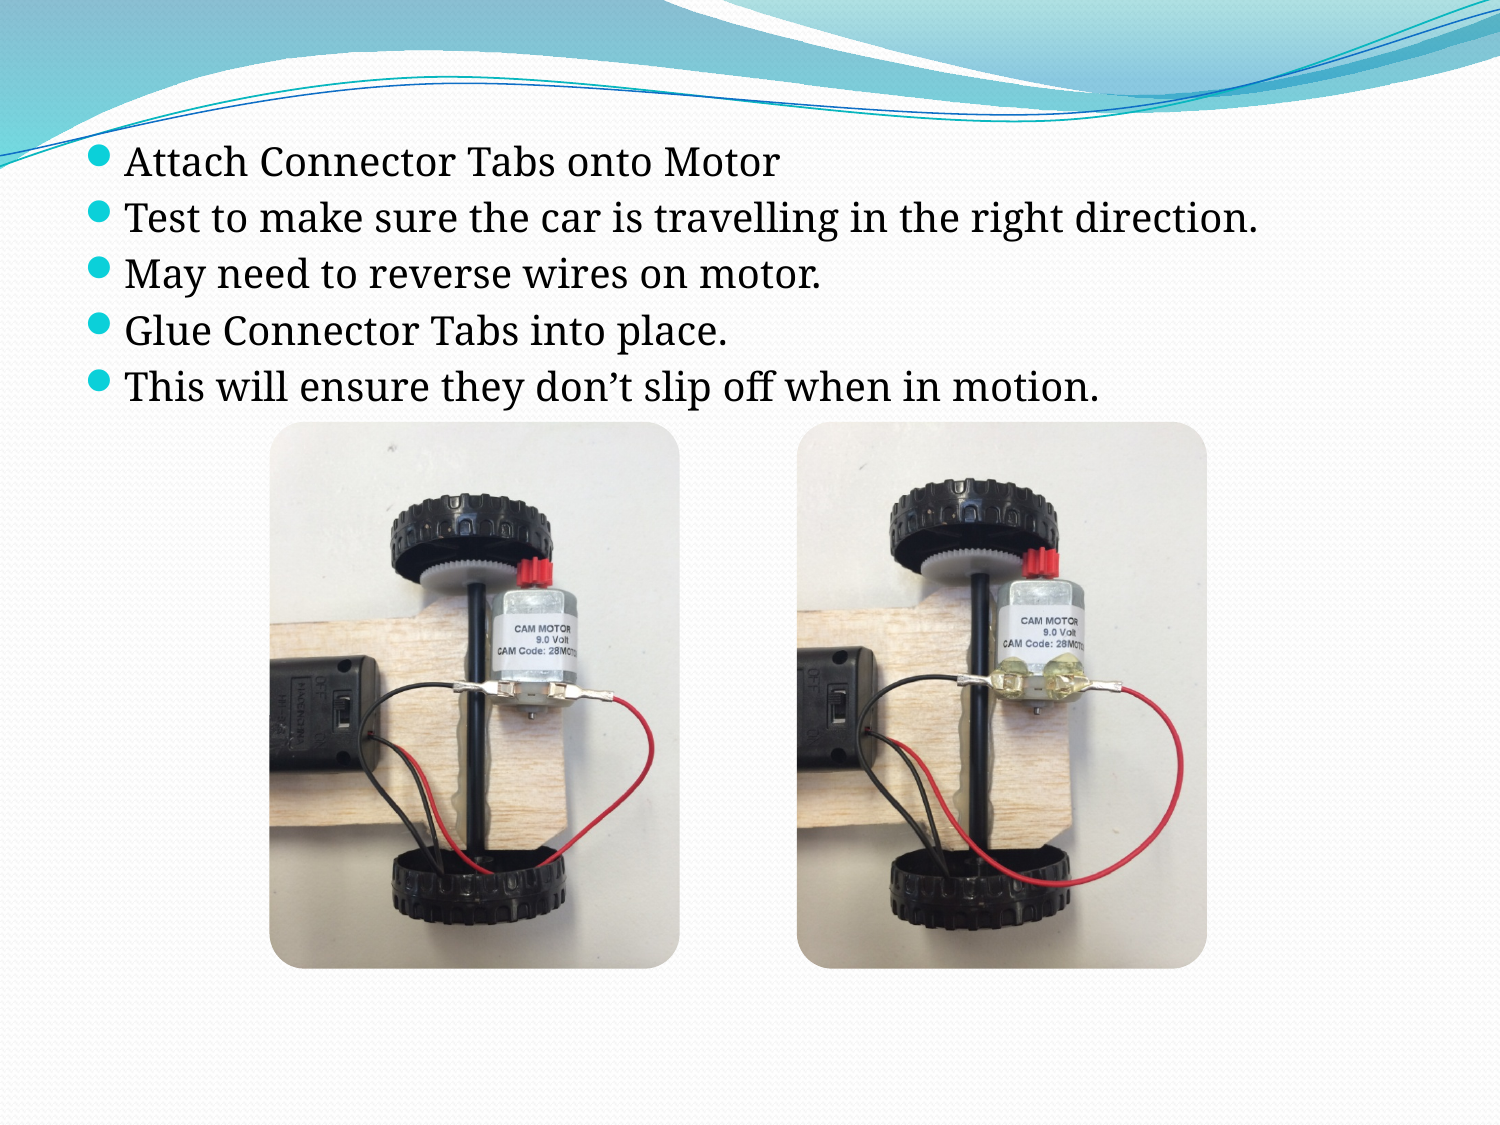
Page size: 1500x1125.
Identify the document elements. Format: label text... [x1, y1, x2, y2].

picture [269, 421, 680, 969]
list Attach Connector Tabs onto Motor Test to make sure the car is travelling in the right direction. May need to reverse wires on motor. Glue Connector Tabs into place. This will ensure they don’t slip off when in motion. [70, 128, 1421, 422]
picture [796, 421, 1208, 969]
